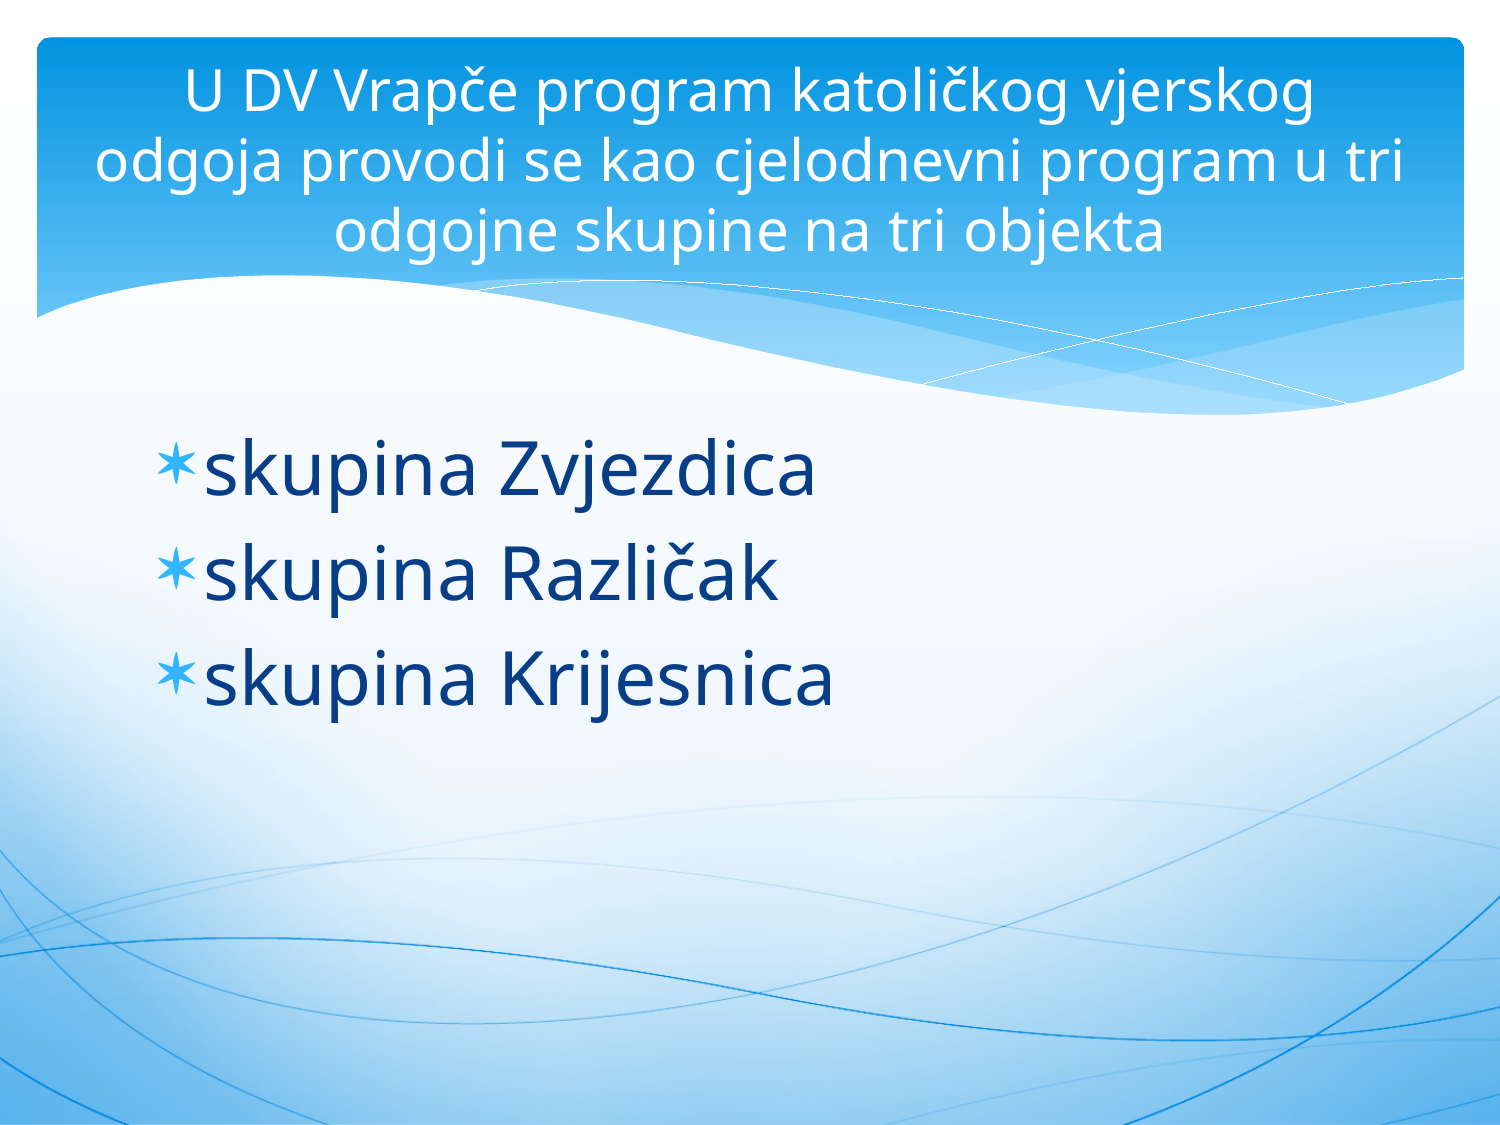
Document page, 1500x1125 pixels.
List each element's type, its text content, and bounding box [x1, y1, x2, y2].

list skupina Zvjezdica skupina Različak skupina Krijesnica [143, 338, 1359, 1005]
title U DV Vrapče program katoličkog vjerskog odgoja provodi se kao cjelodnevni program u tri odgojne skupine na tri objekta [75, 55, 1425, 261]
